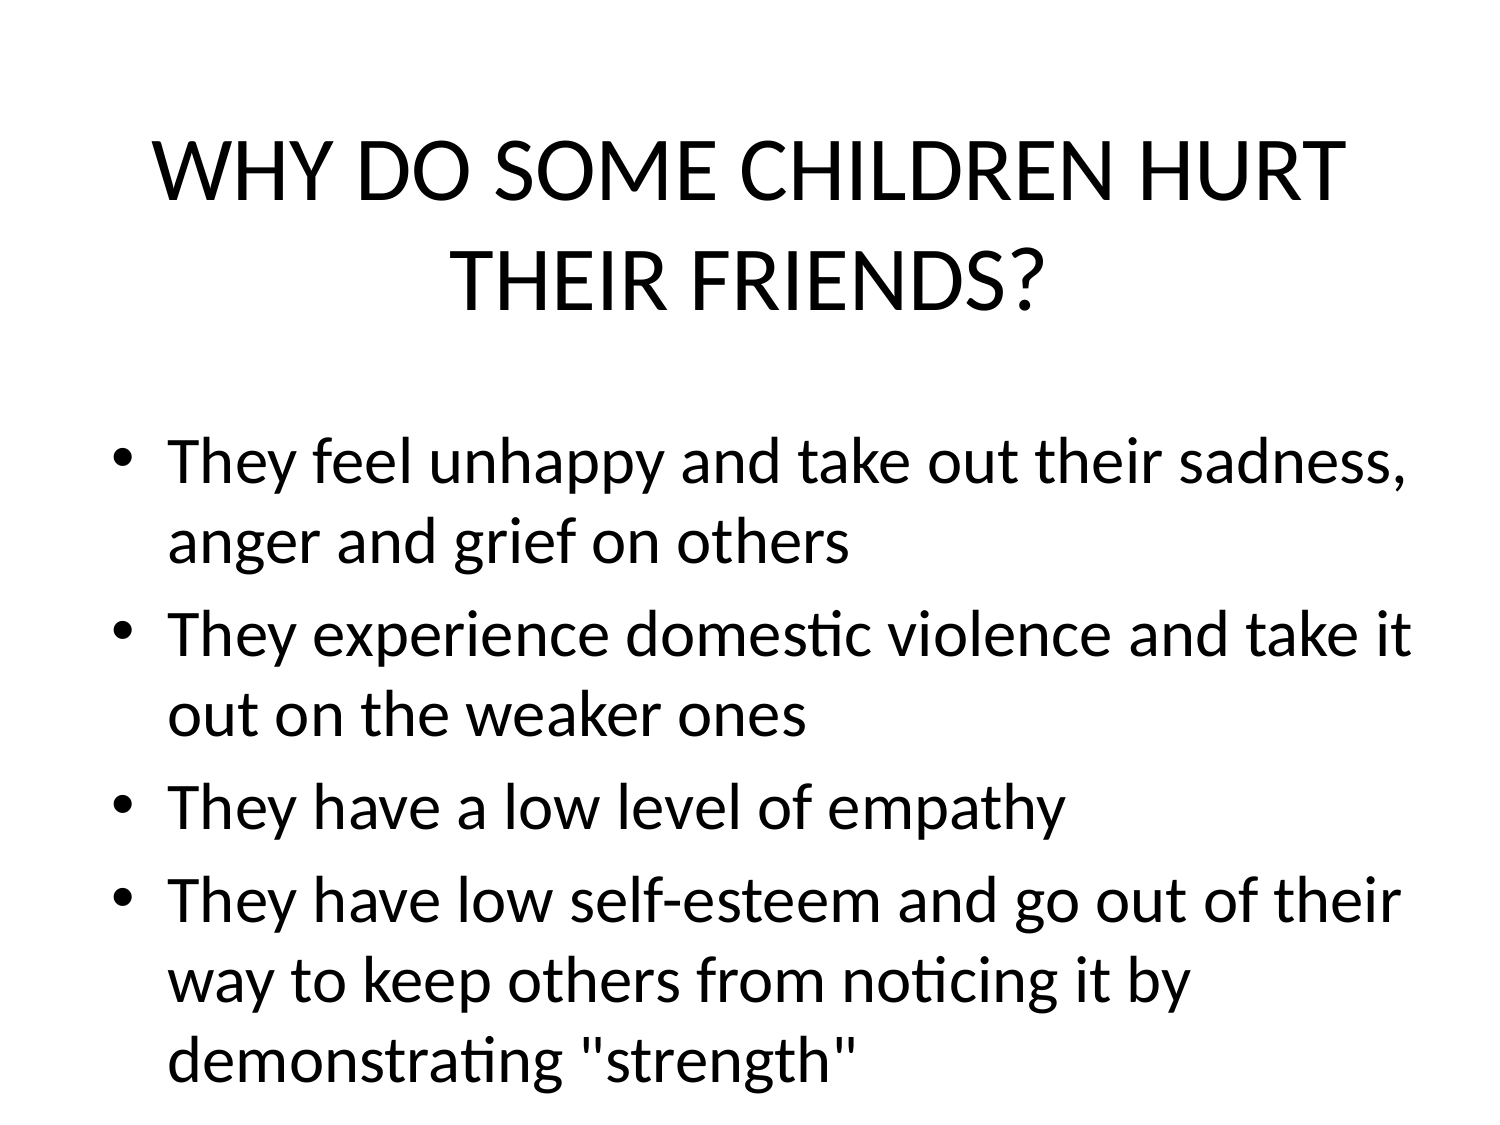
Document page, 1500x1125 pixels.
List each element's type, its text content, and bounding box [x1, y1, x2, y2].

list They feel unhappy and take out their sadness, anger and grief on others They experience domestic violence and take it out on the weaker ones They have a low level of empathy They have low self-esteem and go out of their way to keep others from noticing it by demonstrating "strength" [96, 408, 1447, 1041]
title WHY DO SOME CHILDREN HURT THEIR FRIENDS? [52, 125, 1448, 313]
